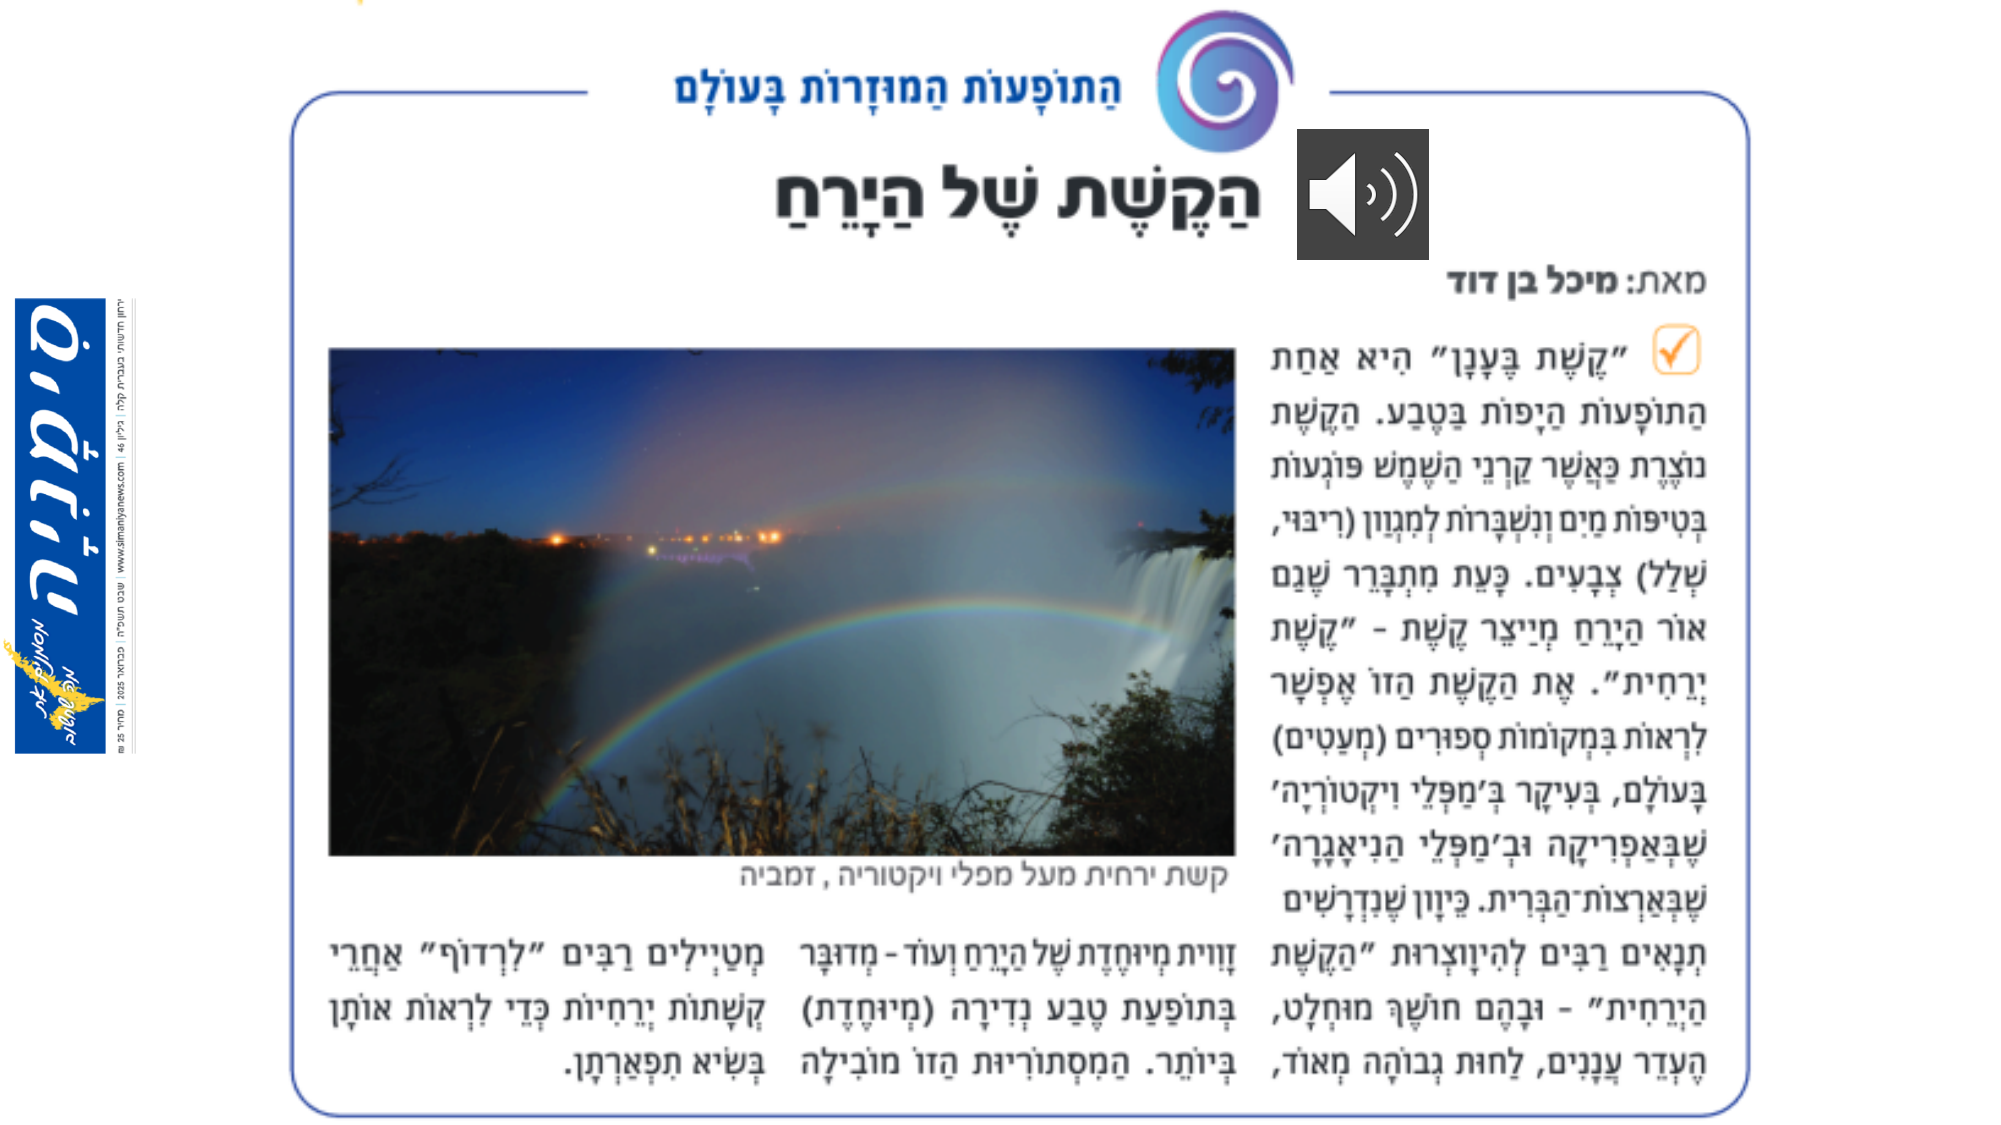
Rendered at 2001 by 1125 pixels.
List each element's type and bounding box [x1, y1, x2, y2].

picture [0, 0, 1762, 1125]
